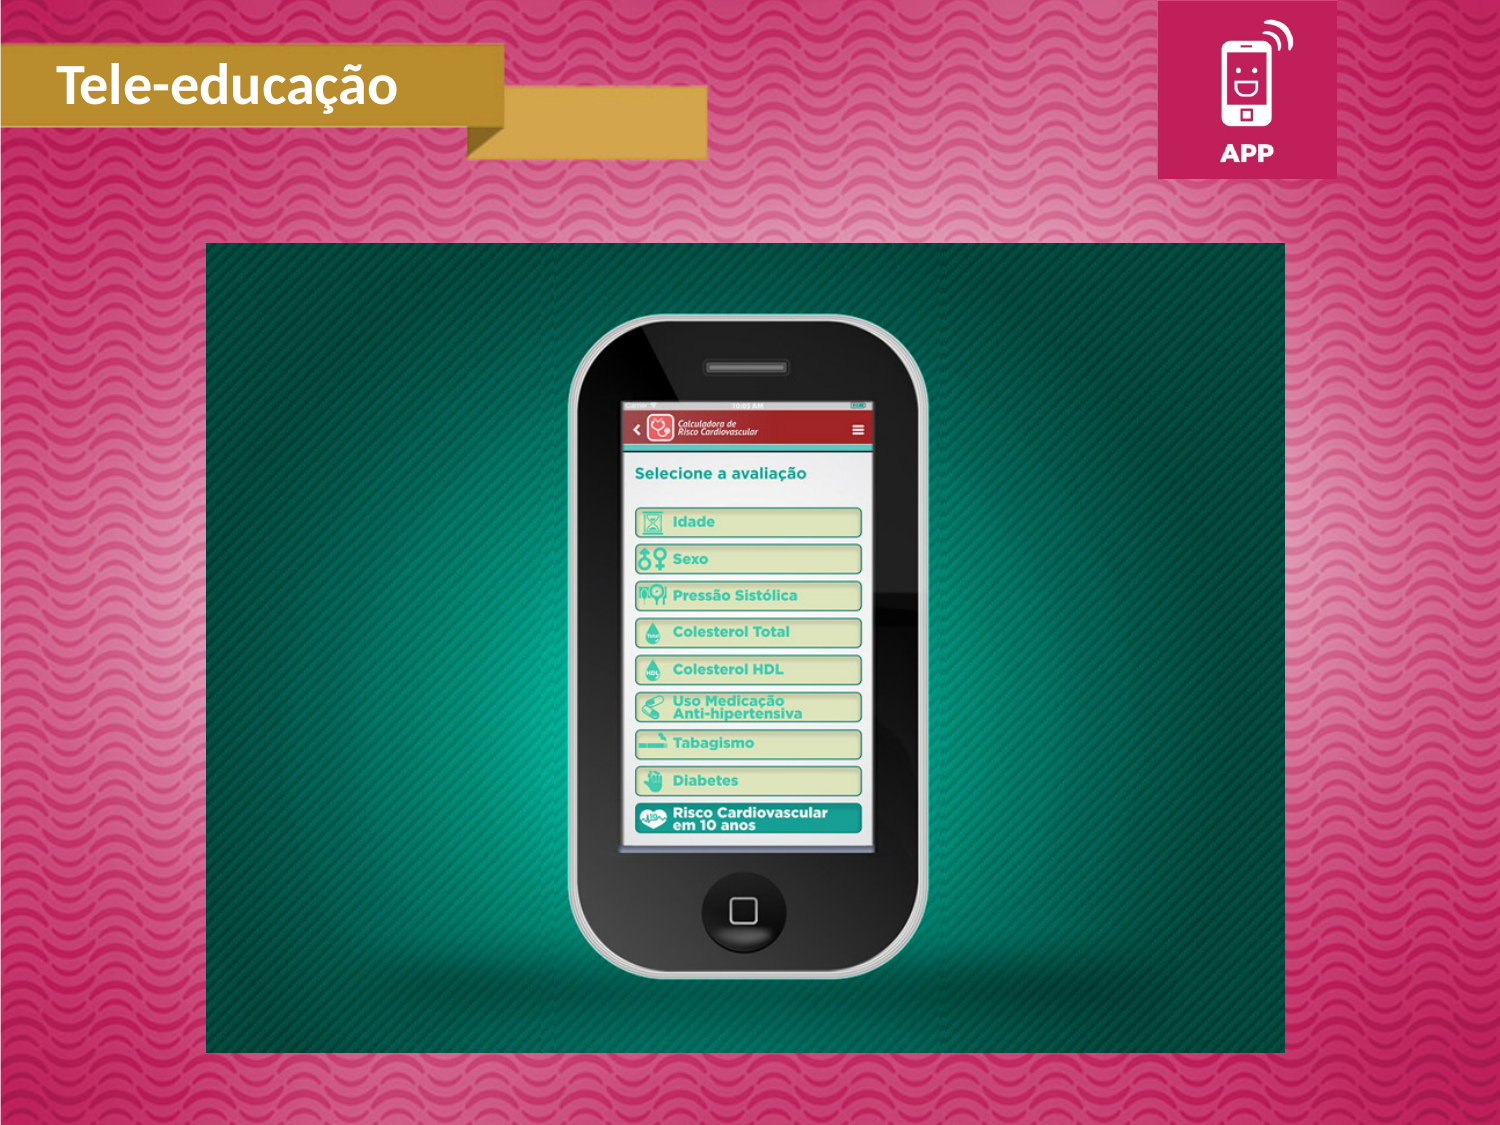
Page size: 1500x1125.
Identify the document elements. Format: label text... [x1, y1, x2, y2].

text_box Tele-educação [41, 73, 1152, 124]
picture [0, 0, 1500, 1125]
